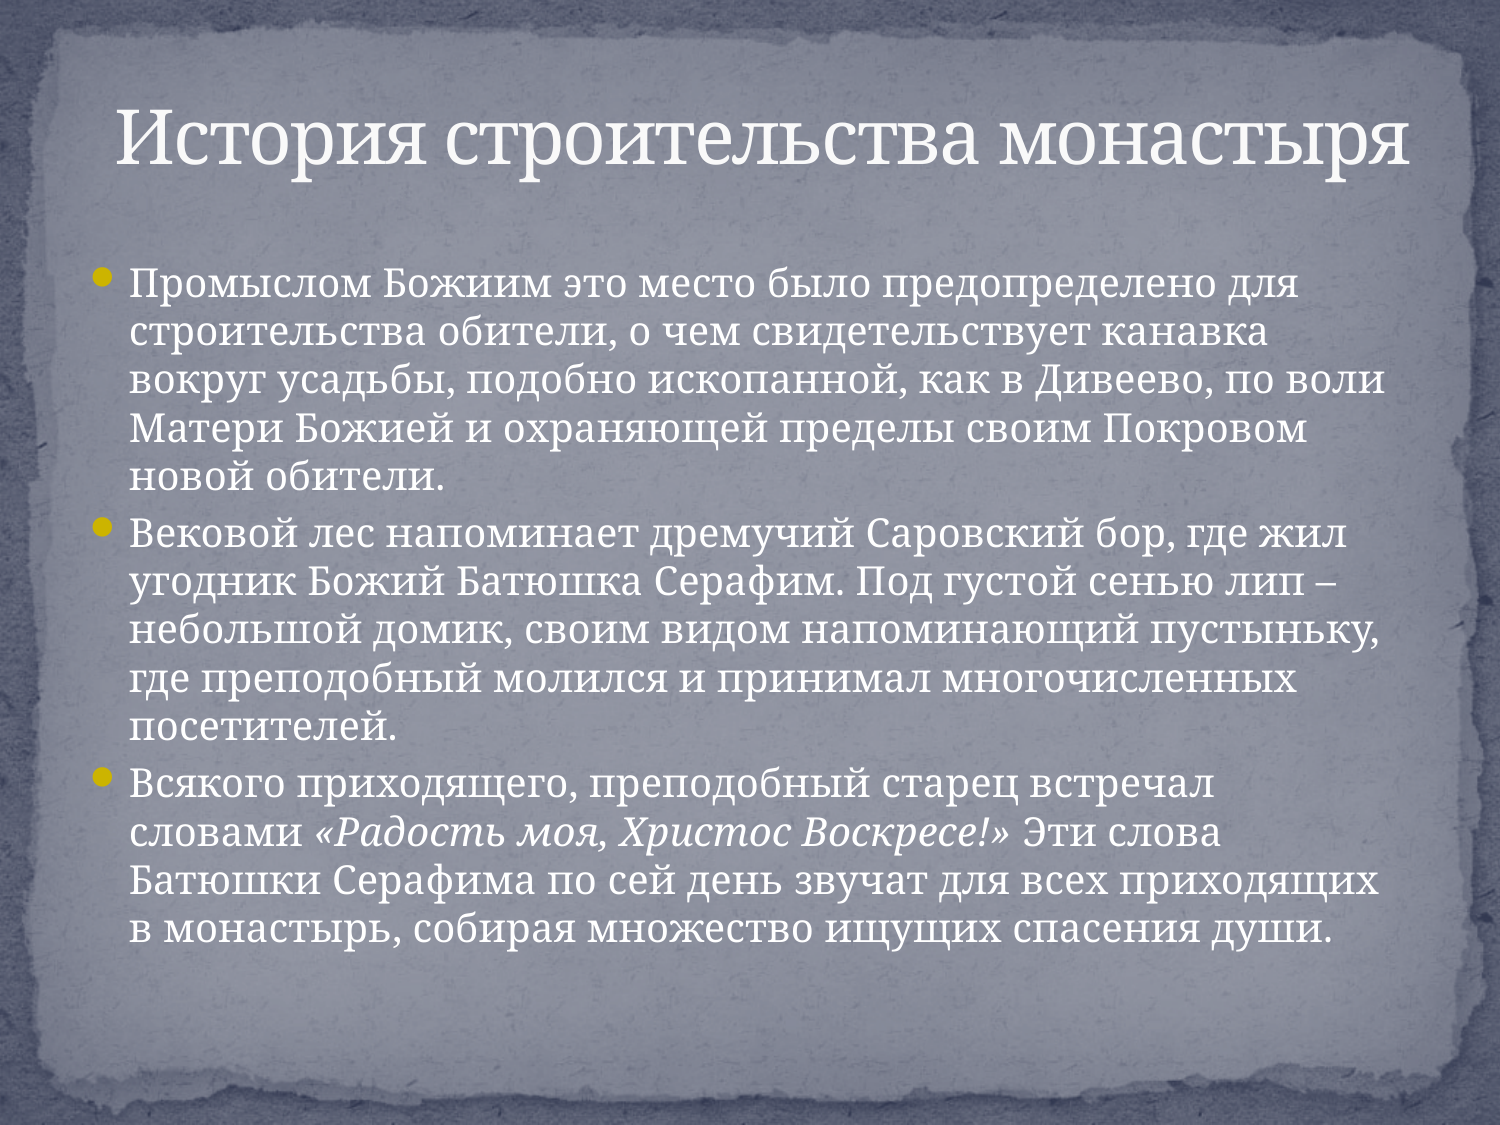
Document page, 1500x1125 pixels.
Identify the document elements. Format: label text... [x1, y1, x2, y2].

list Промыслом Божиим это место было предопределено для строительства обители, о чем свидетельствует канавка вокруг усадьбы, подобно ископанной, как в Дивеево, по воли Матери Божией и охраняющей пределы своим Покровом новой обители. Вековой лес напоминает дремучий Саровский бор, где жил угодник Божий Батюшка Серафим. Под густой сенью лип – небольшой домик, своим видом напоминающий пустыньку, где преподобный молился и принимал многочисленных посетителей. Всякого приходящего, преподобный старец встречал словами «Радость моя, Христос Воскресе!» Эти слова Батюшки Серафима по сей день звучат для всех приходящих в монастырь, собирая множество ищущих спасения души. [75, 249, 1425, 1000]
title История строительства монастыря [100, 78, 1451, 279]
